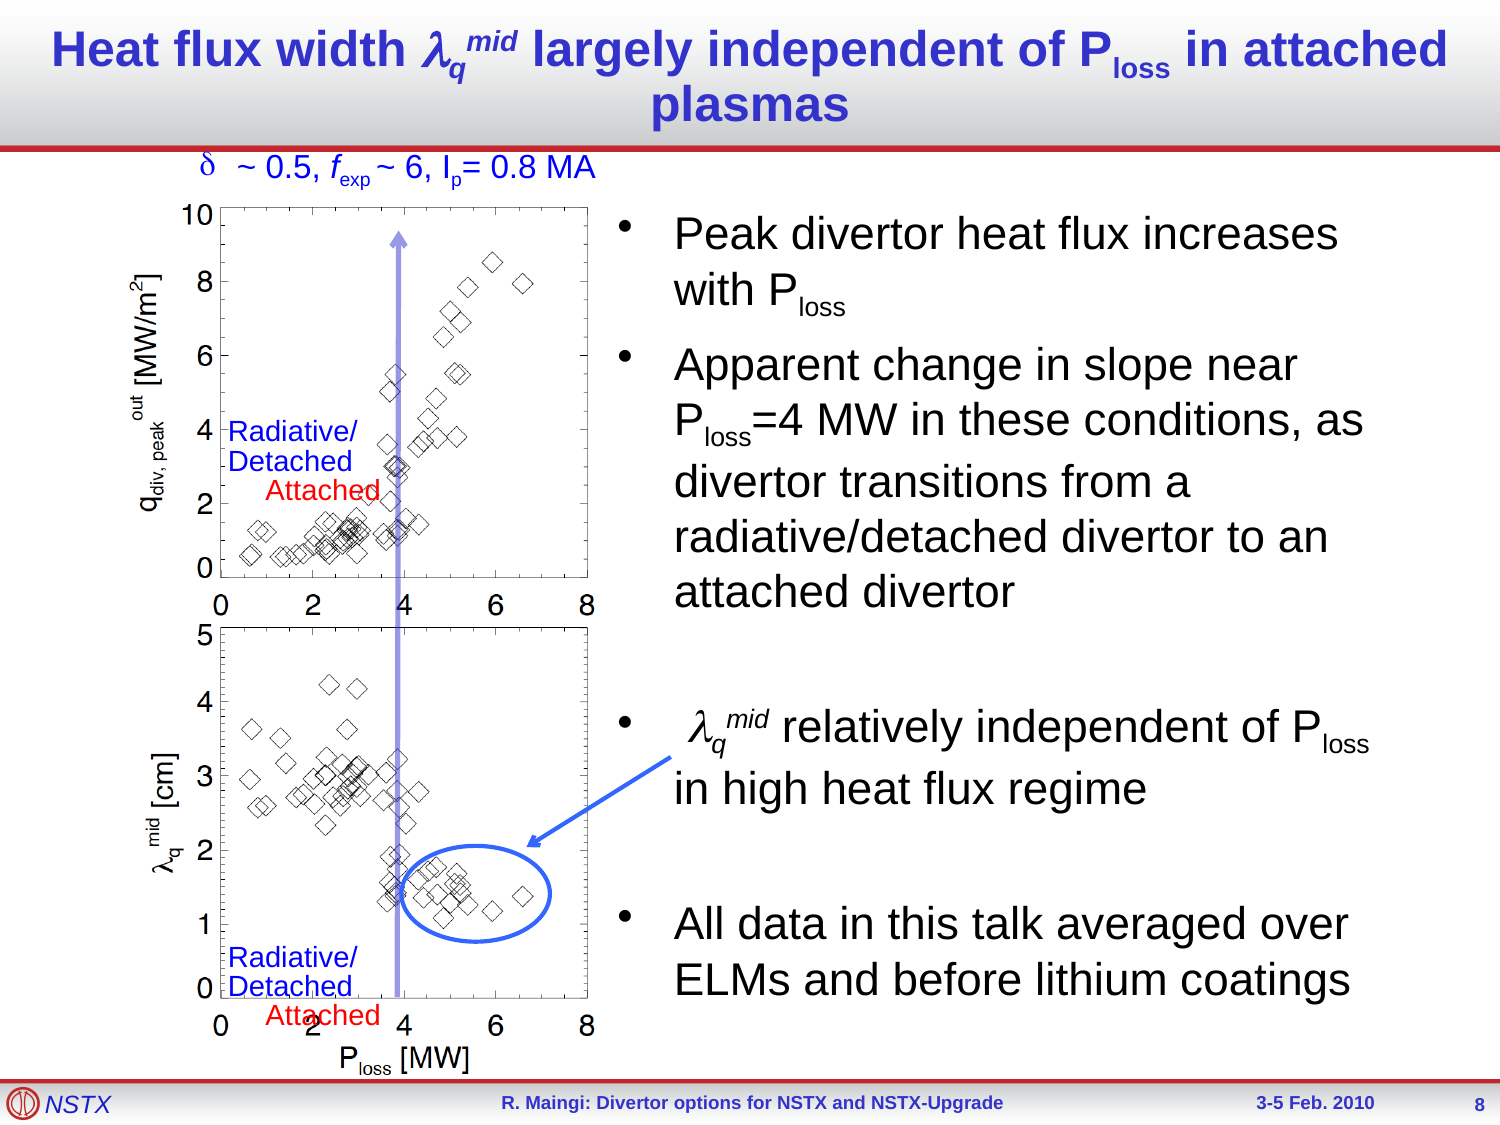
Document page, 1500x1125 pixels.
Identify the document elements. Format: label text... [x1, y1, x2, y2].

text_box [526, 756, 672, 848]
text_box Peak divertor heat flux increases with Ploss Apparent change in slope near Ploss=4 MW in these conditions, as divertor transitions from a radiative/detached divertor to an attached divertor lqmid relatively independent of Ploss in high heat flux regime All data in this talk averaged over ELMs and before lithium coatings [627, 192, 1431, 1006]
slide_number 8 [1374, 1091, 1500, 1117]
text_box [119, 148, 623, 1078]
title Heat flux width lqmid largely independent of Ploss in attached plasmas [0, 0, 1500, 151]
picture [0, 1079, 1500, 1125]
